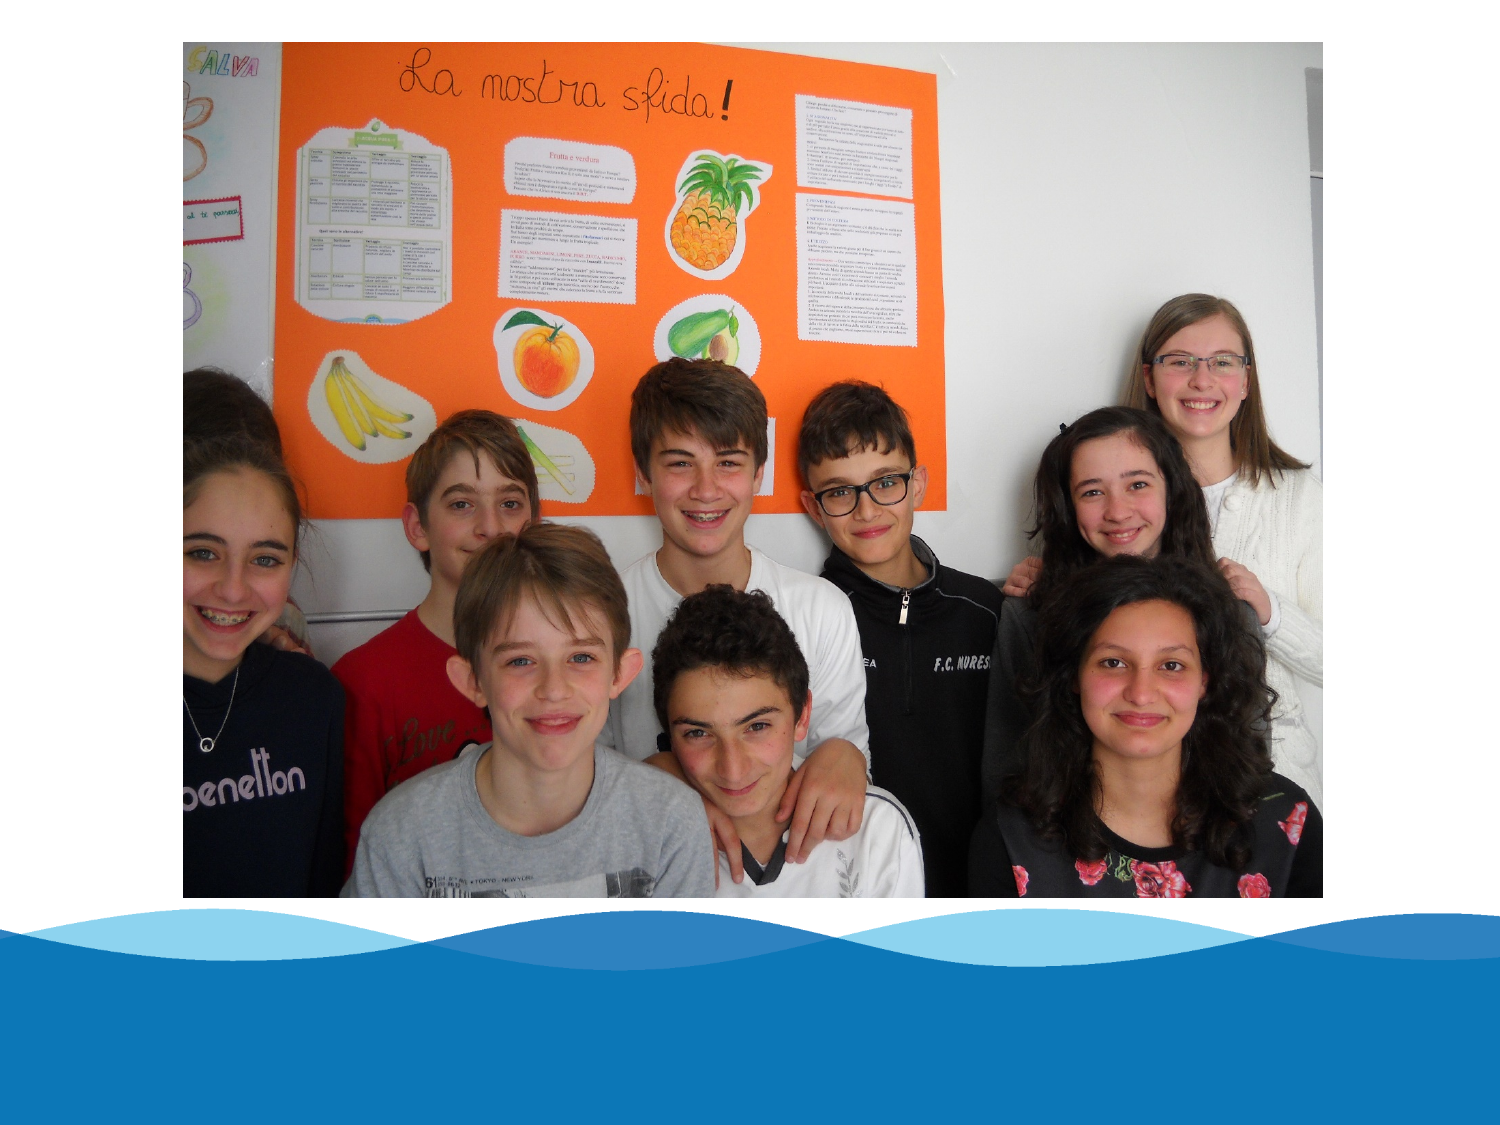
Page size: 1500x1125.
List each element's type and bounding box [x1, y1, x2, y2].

picture [0, 908, 1500, 1125]
picture [182, 42, 1324, 898]
